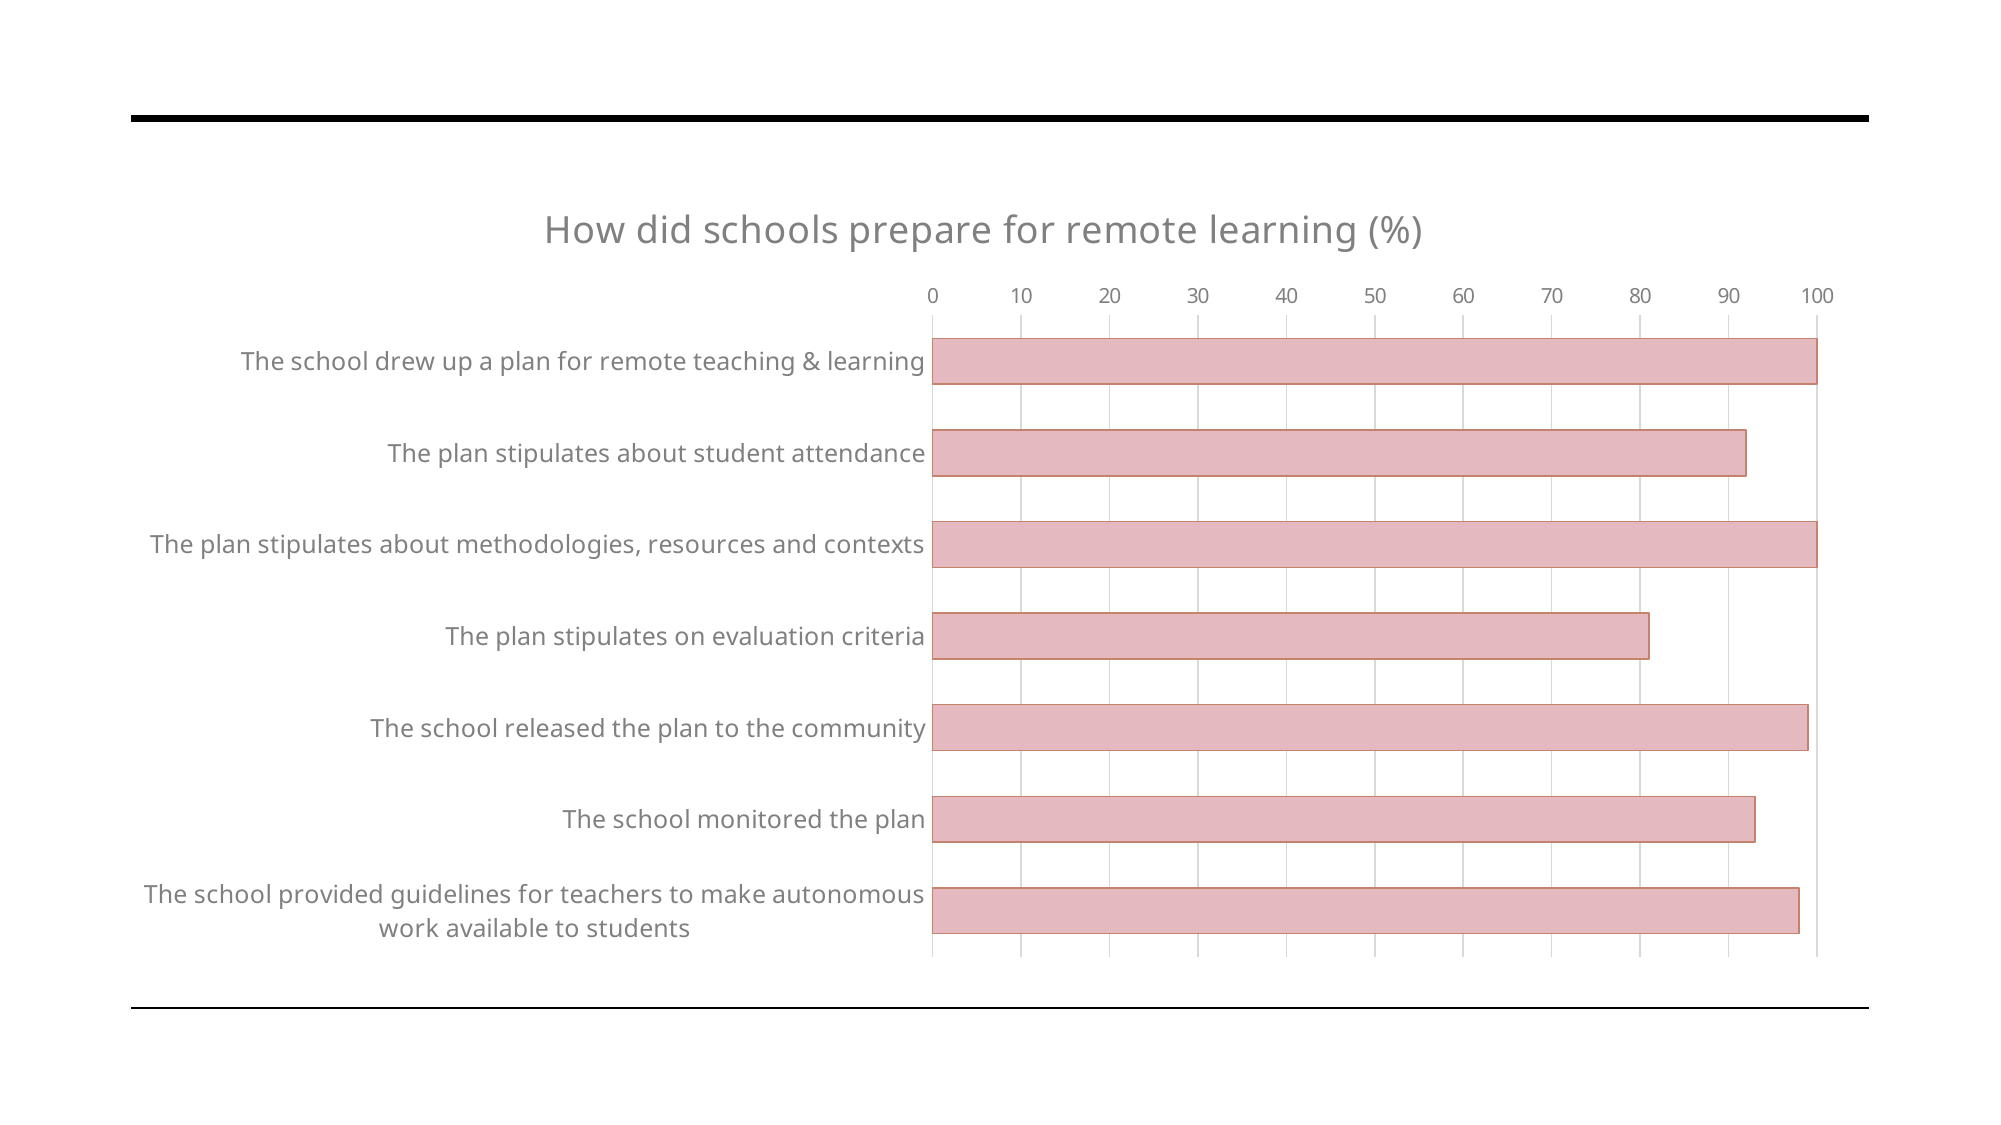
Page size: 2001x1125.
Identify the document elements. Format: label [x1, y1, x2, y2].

chart [108, 167, 1869, 973]
